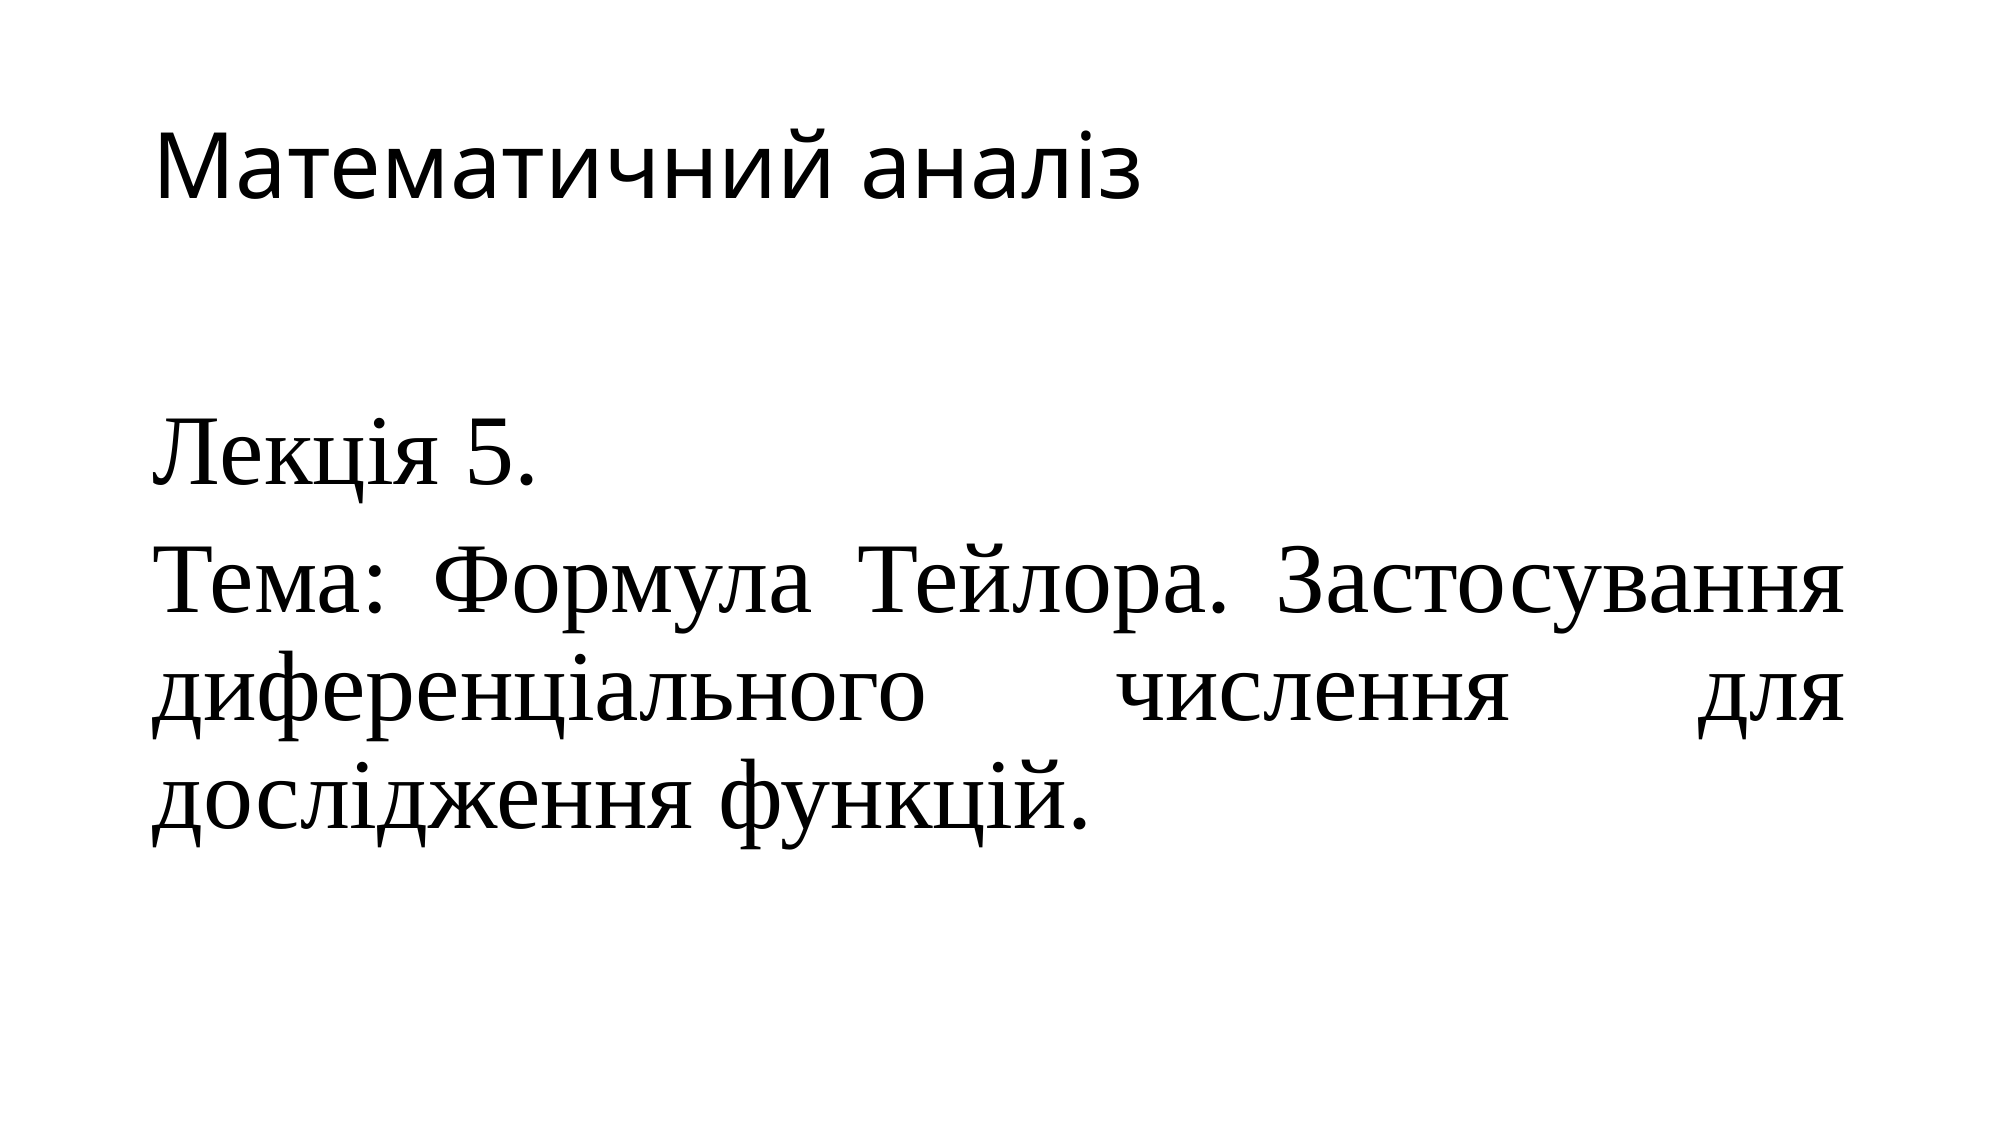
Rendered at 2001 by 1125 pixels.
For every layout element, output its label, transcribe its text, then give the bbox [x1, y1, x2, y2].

title Математичний аналіз [137, 59, 1863, 278]
list Лекція 5. Тема: Формула Тейлора. Застосування диференціального числення для дослідження функцій. [137, 299, 1863, 1014]
